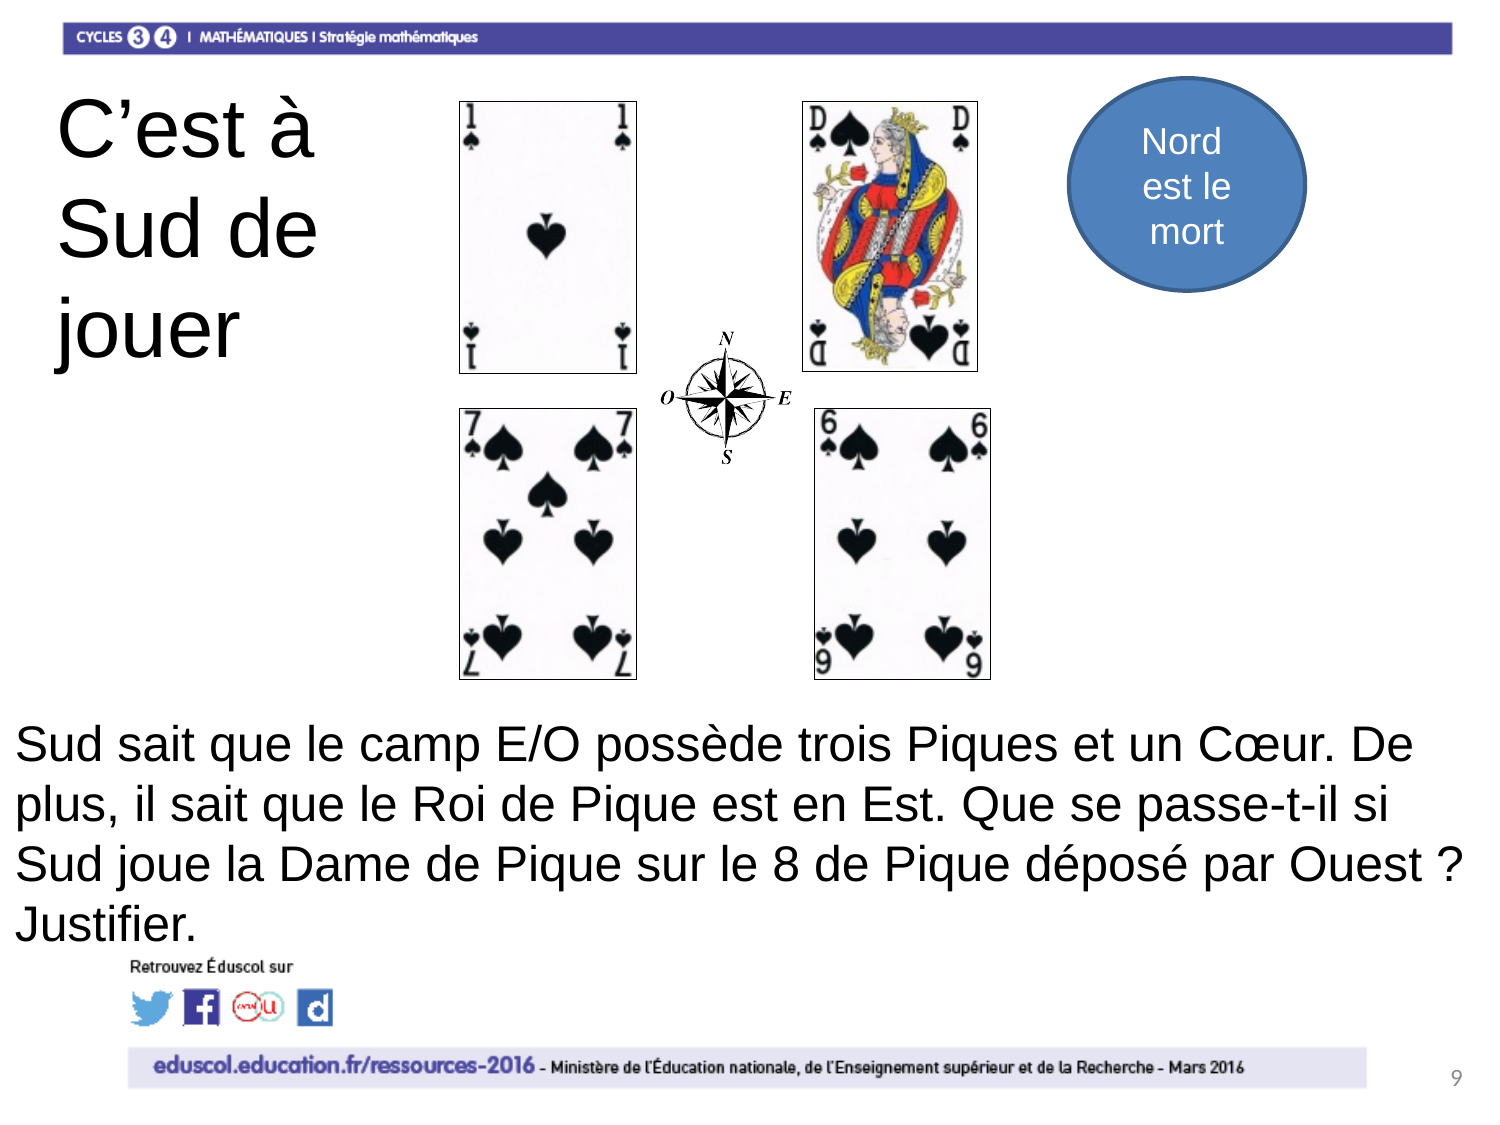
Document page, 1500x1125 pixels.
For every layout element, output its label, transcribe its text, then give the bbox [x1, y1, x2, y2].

text_box Sud sait que le camp E/O possède trois Piques et un Cœur. De plus, il sait que le Roi de Pique est en Est. Que se passe-t-il si Sud joue la Dame de Pique sur le 8 de Pique déposé par Ouest ? Justifier. [0, 704, 1500, 959]
picture [801, 101, 978, 372]
text_box C’est à Sud de jouer [41, 83, 337, 382]
picture [459, 101, 637, 374]
slide_number 9 [1440, 1046, 1478, 1107]
picture [813, 407, 991, 681]
picture [459, 407, 637, 681]
picture [660, 325, 793, 469]
text_box Nord est le mort [1066, 83, 1308, 293]
picture [29, 0, 1489, 76]
picture [64, 940, 1436, 1105]
